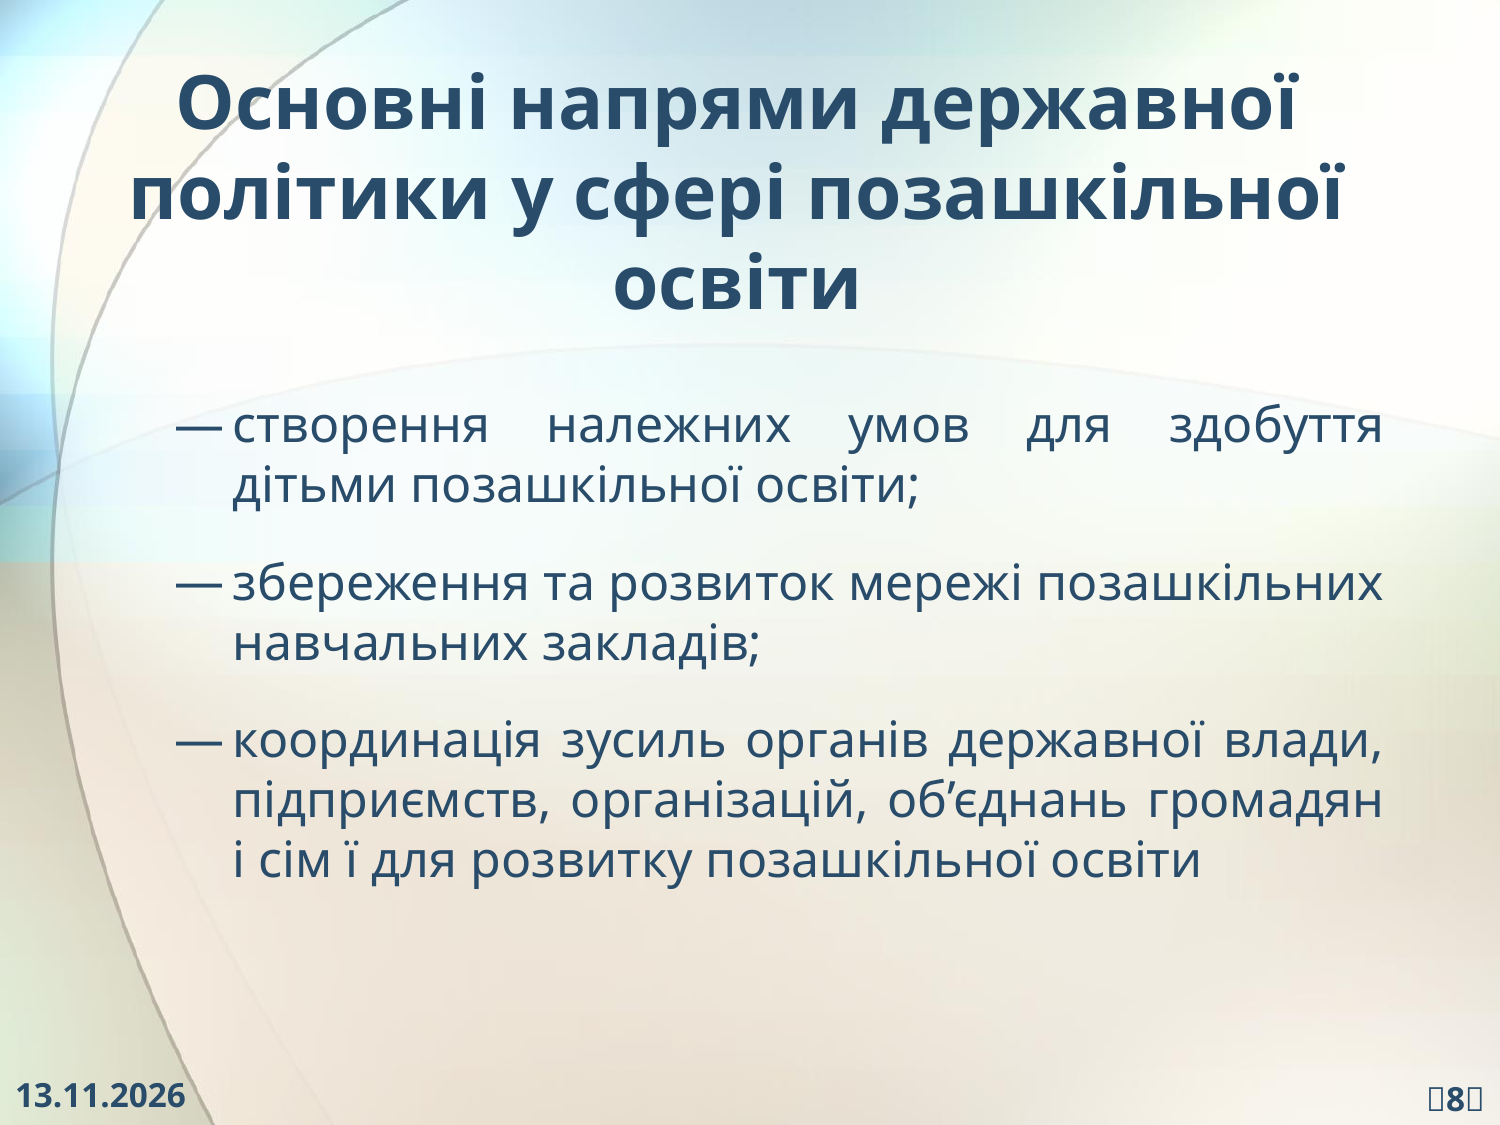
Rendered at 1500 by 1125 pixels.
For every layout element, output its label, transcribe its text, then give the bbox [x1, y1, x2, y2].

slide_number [0, 1066, 313, 1125]
slide_number 8 [1187, 1070, 1500, 1125]
list створення належних умов для здобуття дітьми позашкільної освіти; збереження та розвиток мережі позашкільних навчальних закладів; координація зусиль органів державної влади, підприємств, організацій, об’єднань громадян і сім ї для розвитку позашкільної освіти [159, 385, 1400, 953]
picture [0, 0, 1500, 1125]
title Основні напрями державної політики у сфері позашкільної освіти [74, 112, 1401, 268]
